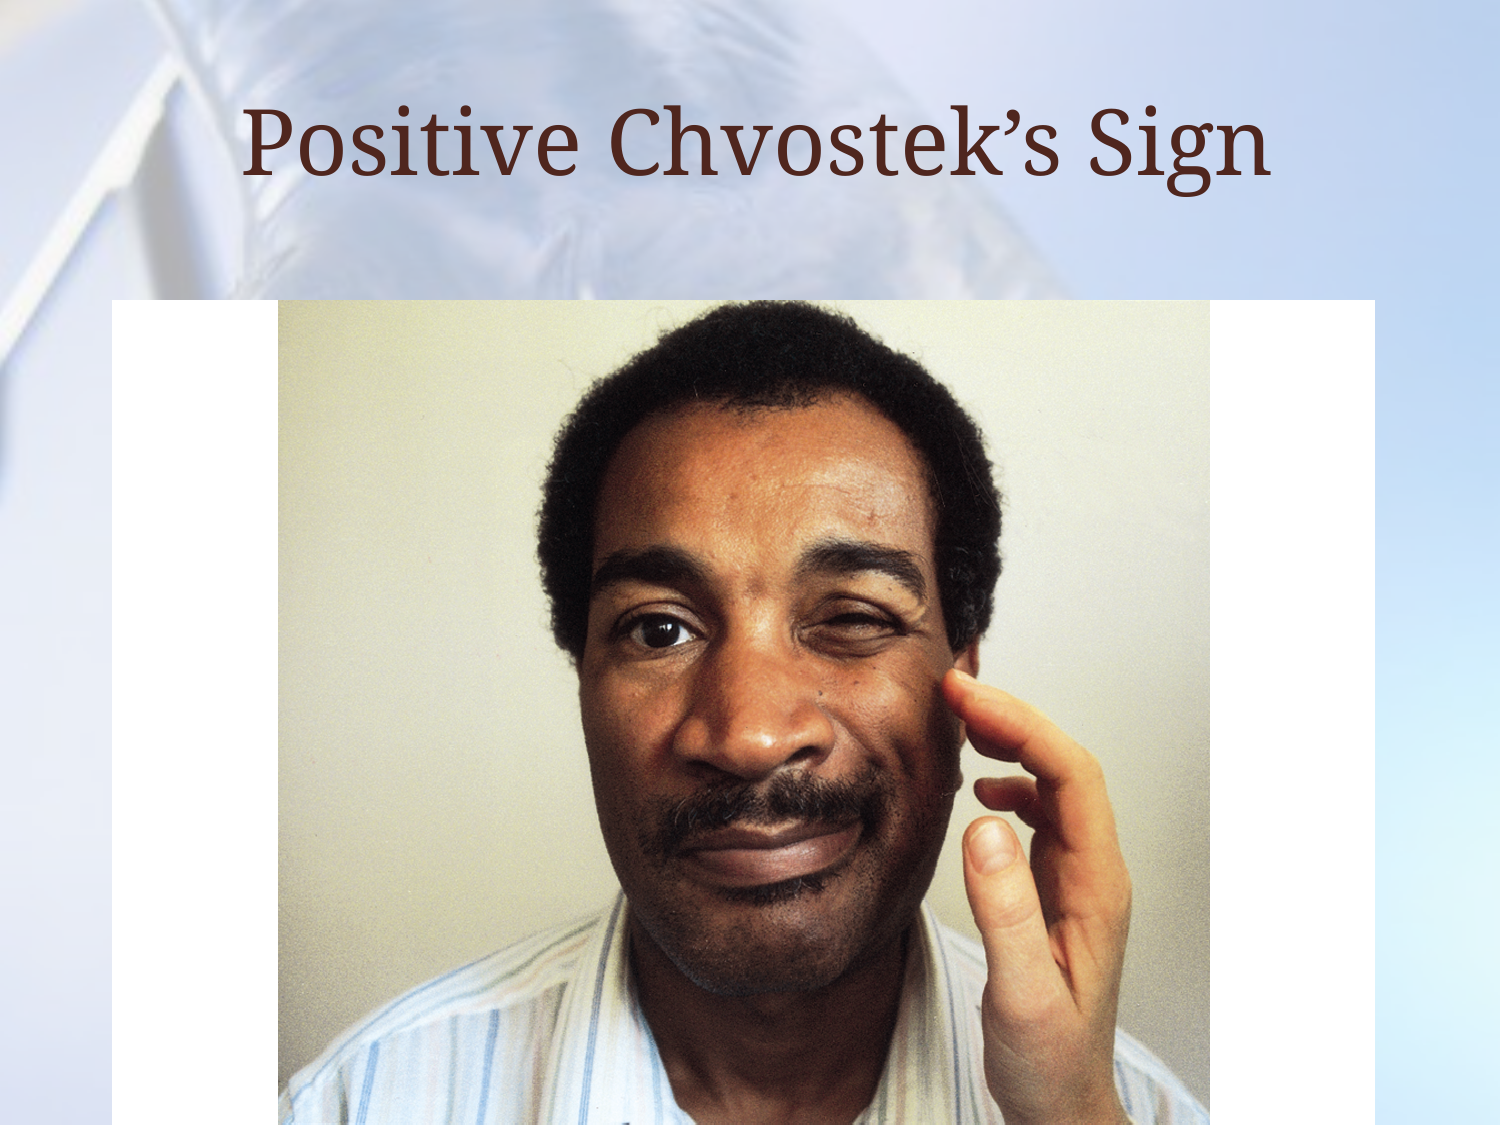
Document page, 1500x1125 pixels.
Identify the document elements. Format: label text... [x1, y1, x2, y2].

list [112, 300, 1376, 1125]
title Positive Chvostek’s Sign [225, 45, 1425, 233]
